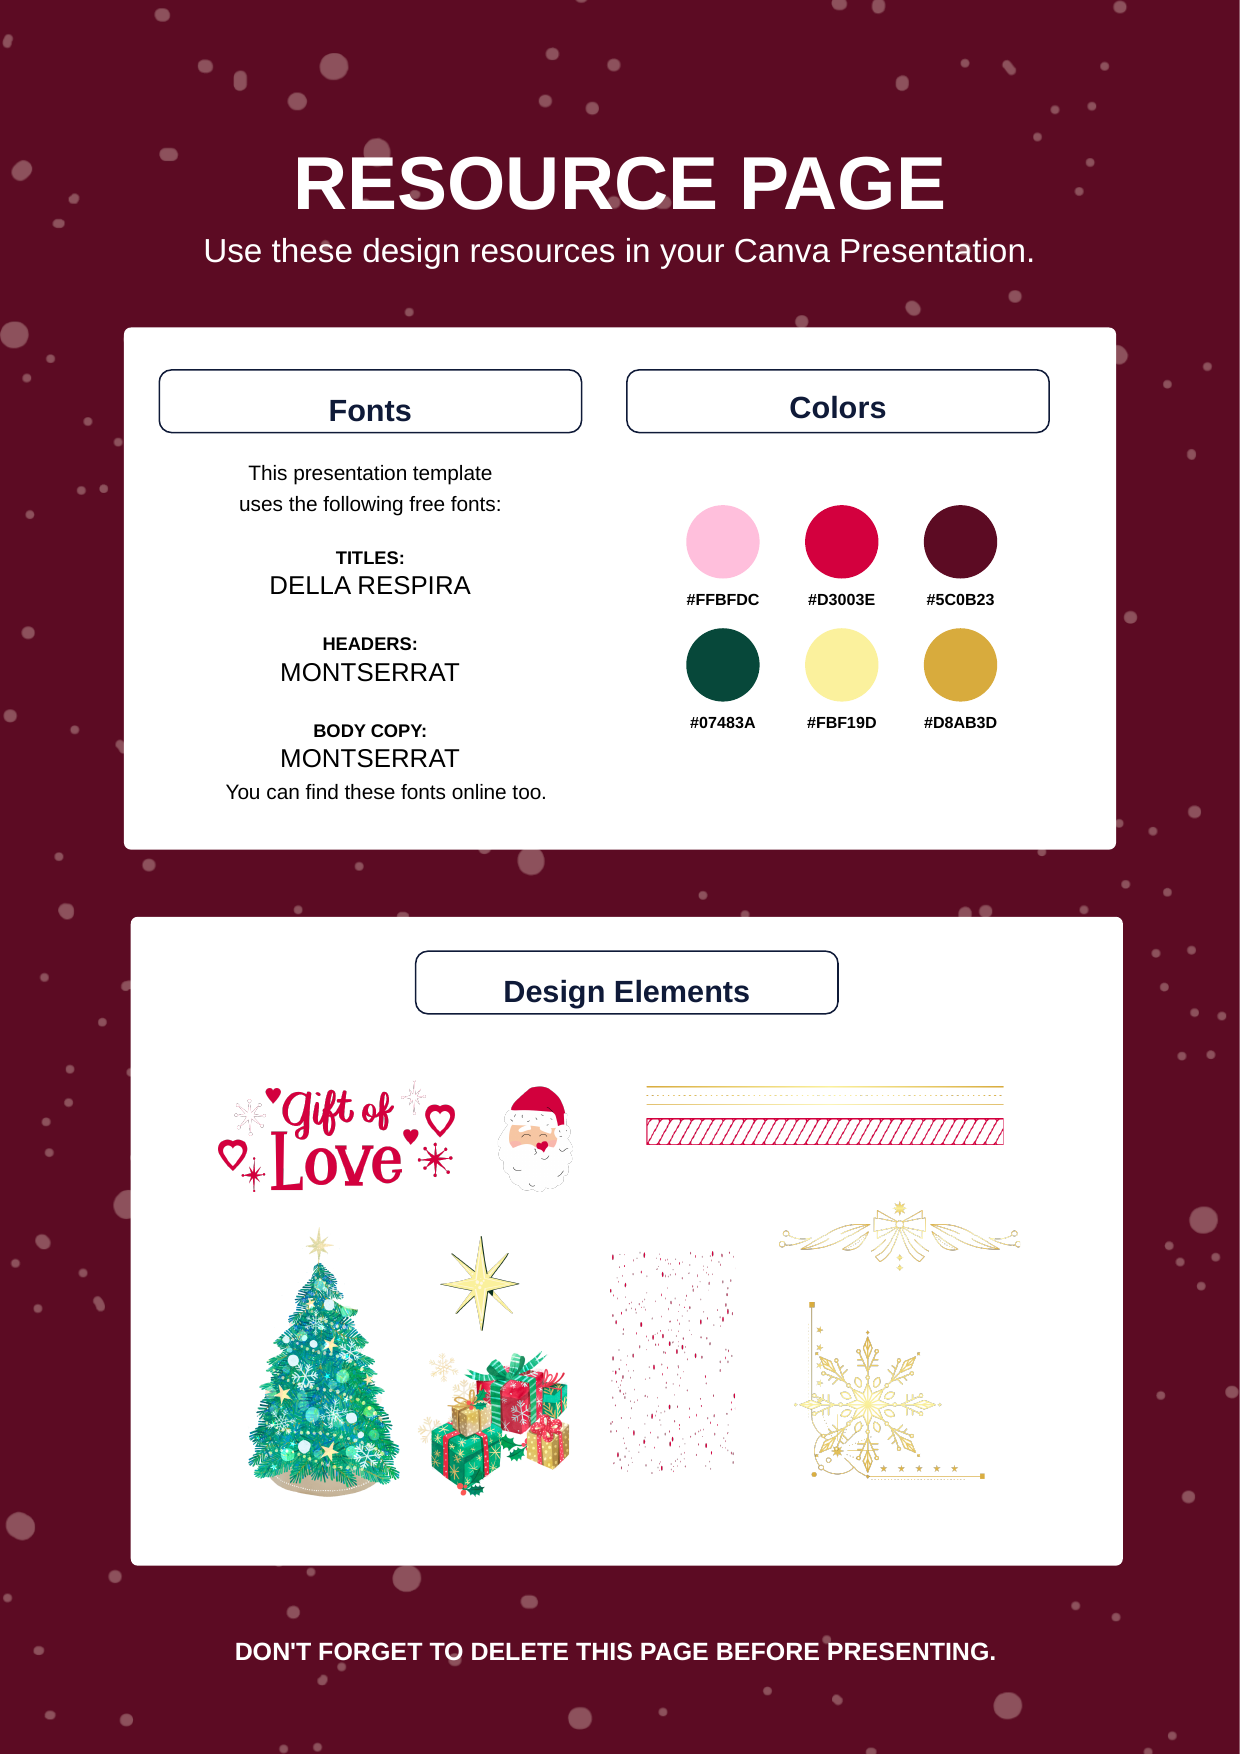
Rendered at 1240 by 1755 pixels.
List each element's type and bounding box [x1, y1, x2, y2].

text_box [626, 366, 1050, 433]
text_box [159, 366, 582, 433]
text_box [663, 627, 780, 729]
text_box [130, 913, 1124, 1566]
text_box [782, 627, 898, 729]
picture [0, 0, 1240, 1755]
text_box [900, 627, 1021, 729]
text_box [415, 947, 839, 1015]
text_box [900, 504, 1021, 605]
text_box [782, 504, 898, 605]
text_box [663, 504, 780, 605]
text_box [123, 323, 1117, 850]
